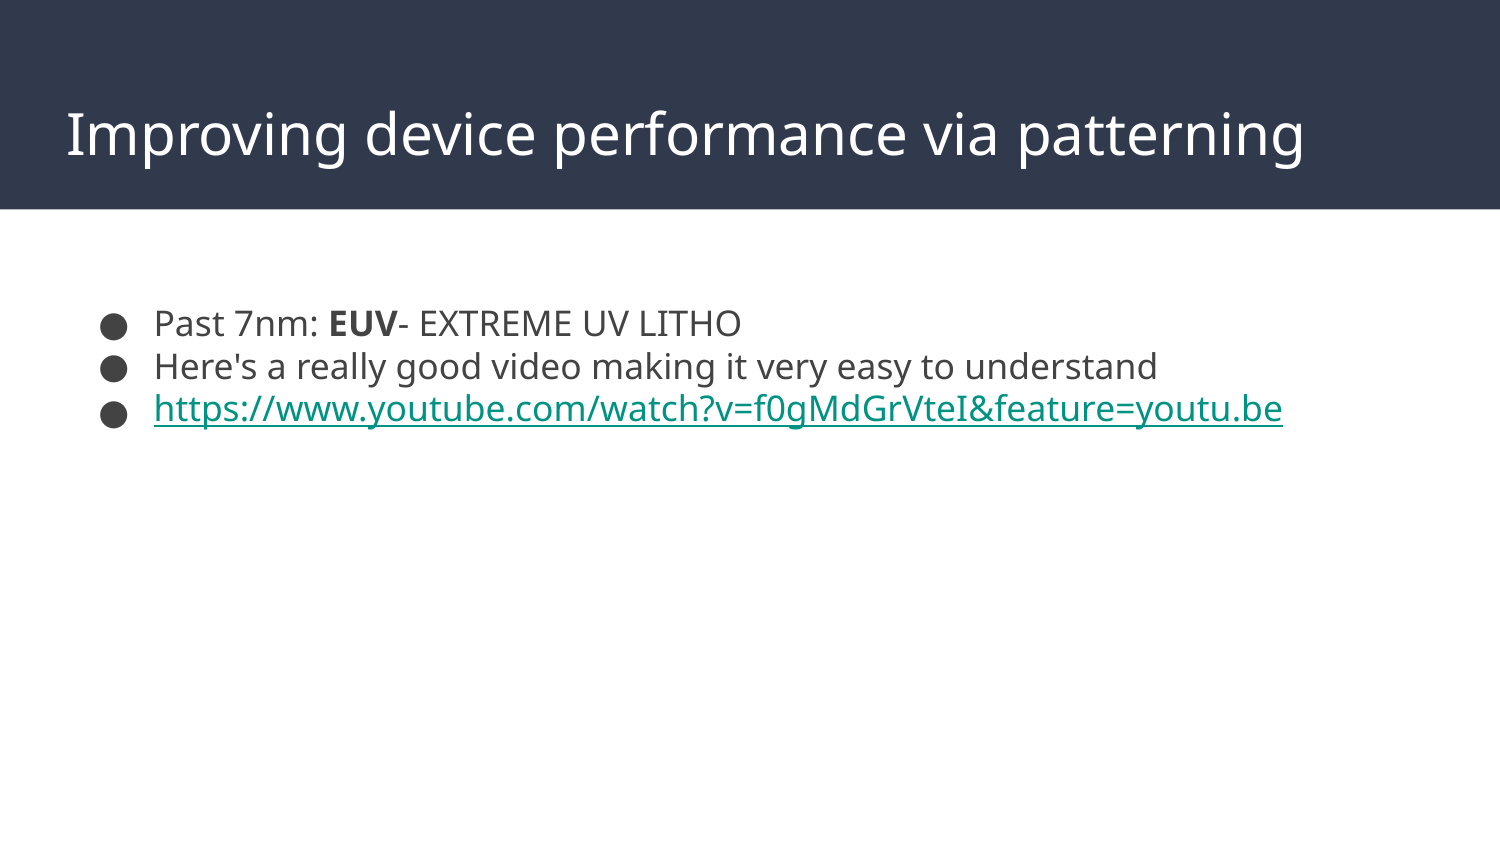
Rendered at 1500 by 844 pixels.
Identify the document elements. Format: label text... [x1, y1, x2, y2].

text_box Past 7nm: EUV- EXTREME UV LITHO Here's a really good video making it very easy to understand https://www.youtube.com/watch?v=f0gMdGrVteI&feature=youtu.be [63, 286, 1366, 590]
title Improving device performance via patterning [51, 82, 1449, 185]
